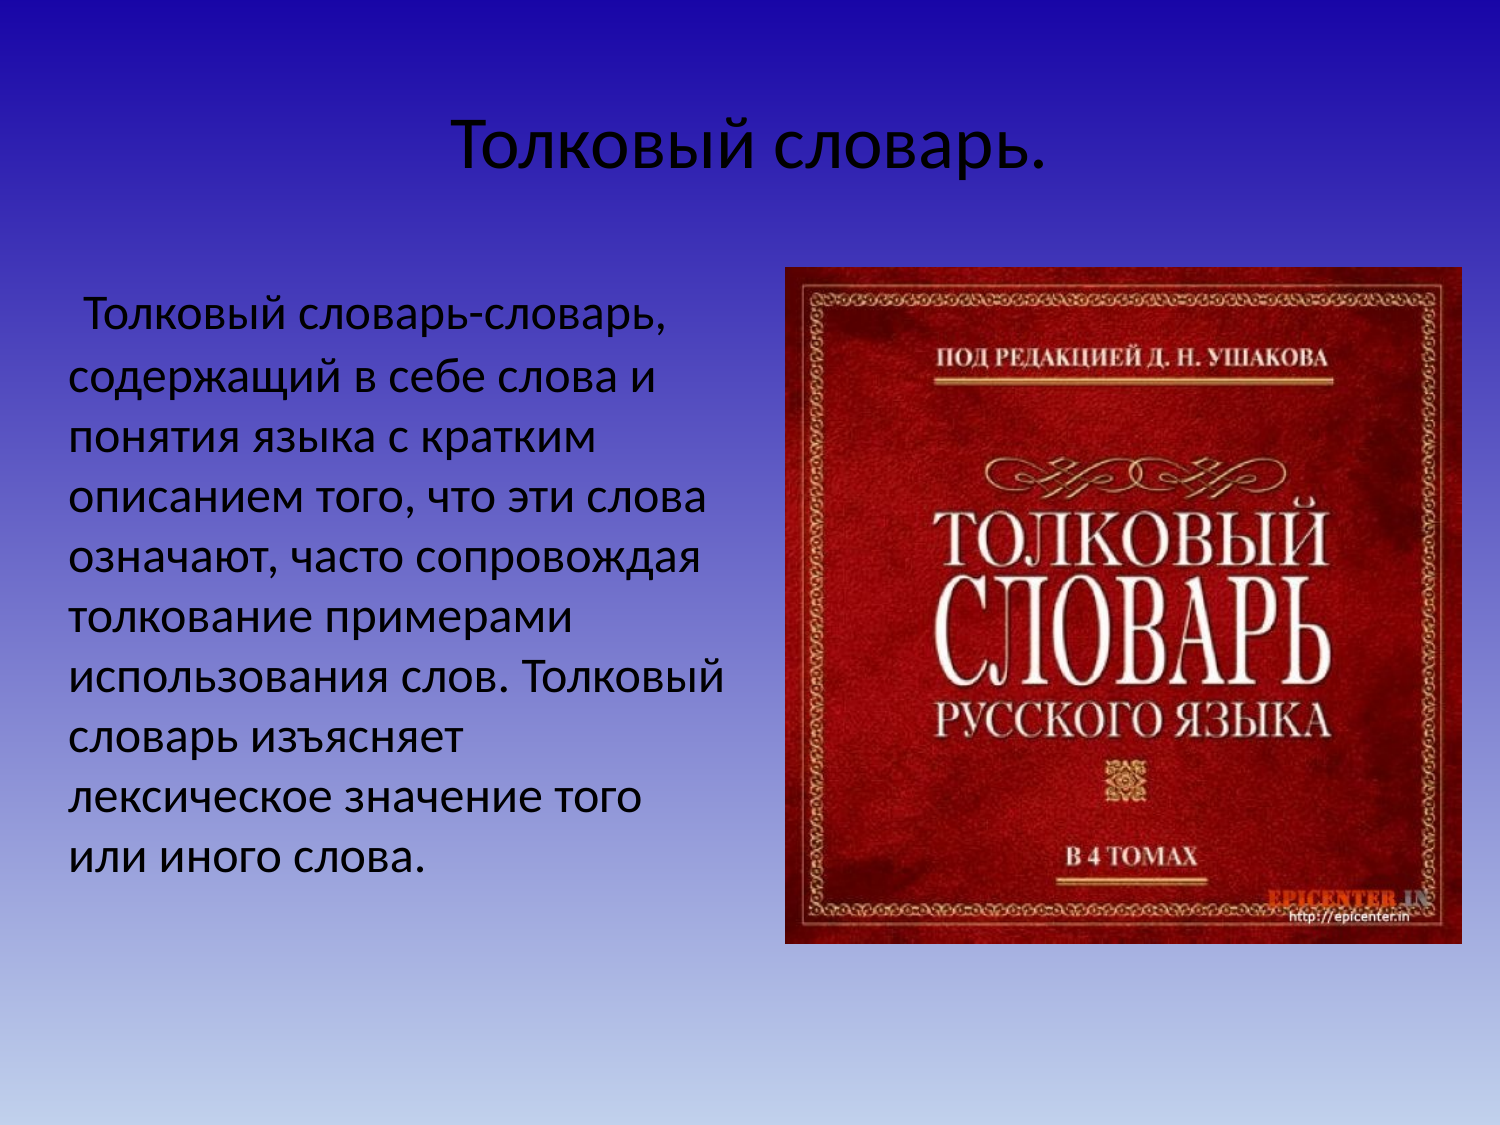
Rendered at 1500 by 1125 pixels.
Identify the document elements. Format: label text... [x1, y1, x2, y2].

picture [785, 266, 1462, 944]
title Толковый словарь. [75, 45, 1425, 233]
list Толковый словарь-словарь, содержащий в себе слова и понятия языка с кратким описанием того, что эти слова означают, часто сопровождая толкование примерами использования слов. Толковый словарь изъясняет лексическое значение того или иного слова. [53, 255, 1404, 998]
